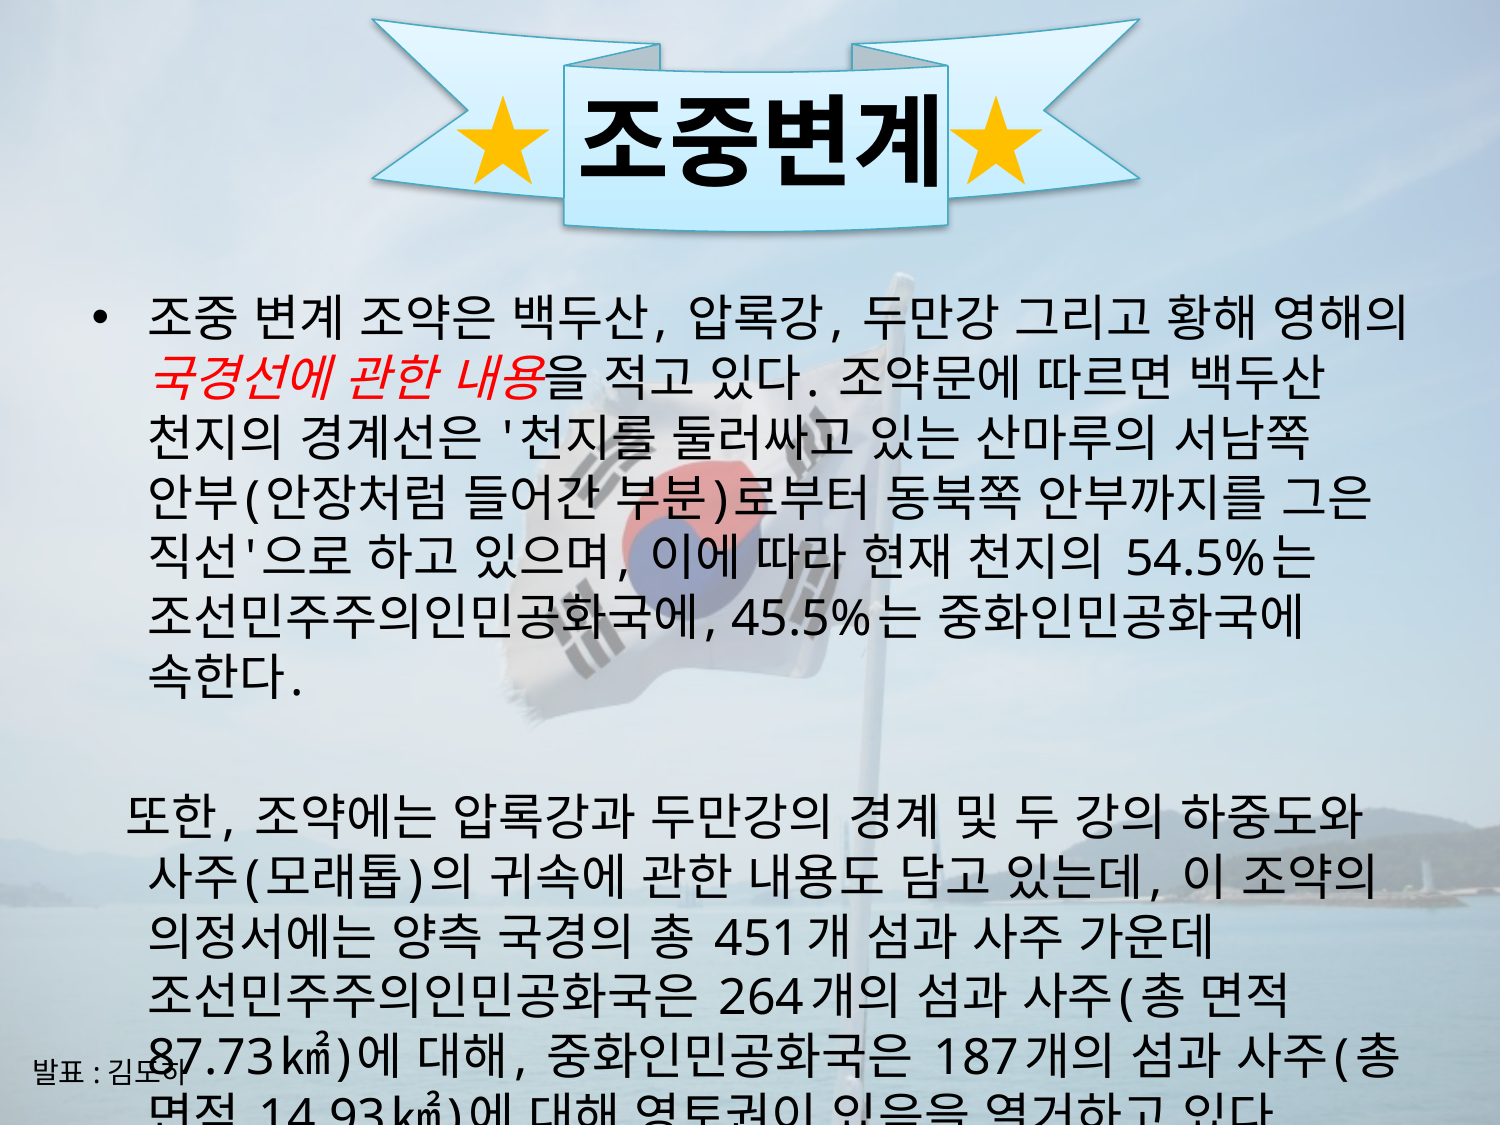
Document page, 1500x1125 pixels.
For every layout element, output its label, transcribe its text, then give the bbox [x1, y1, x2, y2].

title ★조중변계★ [75, 45, 1425, 233]
text_box [371, 18, 661, 45]
text_box 발표:김도하 [17, 1046, 204, 1097]
text_box [851, 18, 1141, 45]
list 조중 변계 조약은 백두산, 압록강, 두만강 그리고 황해 영해의 국경선에 관한 내용을 적고 있다. 조약문에 따르면 백두산 천지의 경계선은 '천지를 둘러싸고 있는 산마루의 서남쪽 안부(안장처럼 들어간 부분)로부터 동북쪽 안부까지를 그은 직선'으로 하고 있으며, 이에 따라 현재 천지의 54.5%는 조선민주주의인민공화국에, 45.5%는 중화인민공화국에 속한다. 또한, 조약에는 압록강과 두만강의 경계 및 두 강의 하중도와 사주(모래톱)의 귀속에 관한 내용도 담고 있는데, 이 조약의 의정서에는 양측 국경의 총 451개 섬과 사주 가운데 조선민주주의인민공화국은 264개의 섬과 사주(총 면적 87.73㎢)에 대해, 중화인민공화국은 187개의 섬과 사주(총 면적 14.93㎢)에 대해 영토권이 있음을 열거하고 있다. [76, 278, 1427, 1125]
